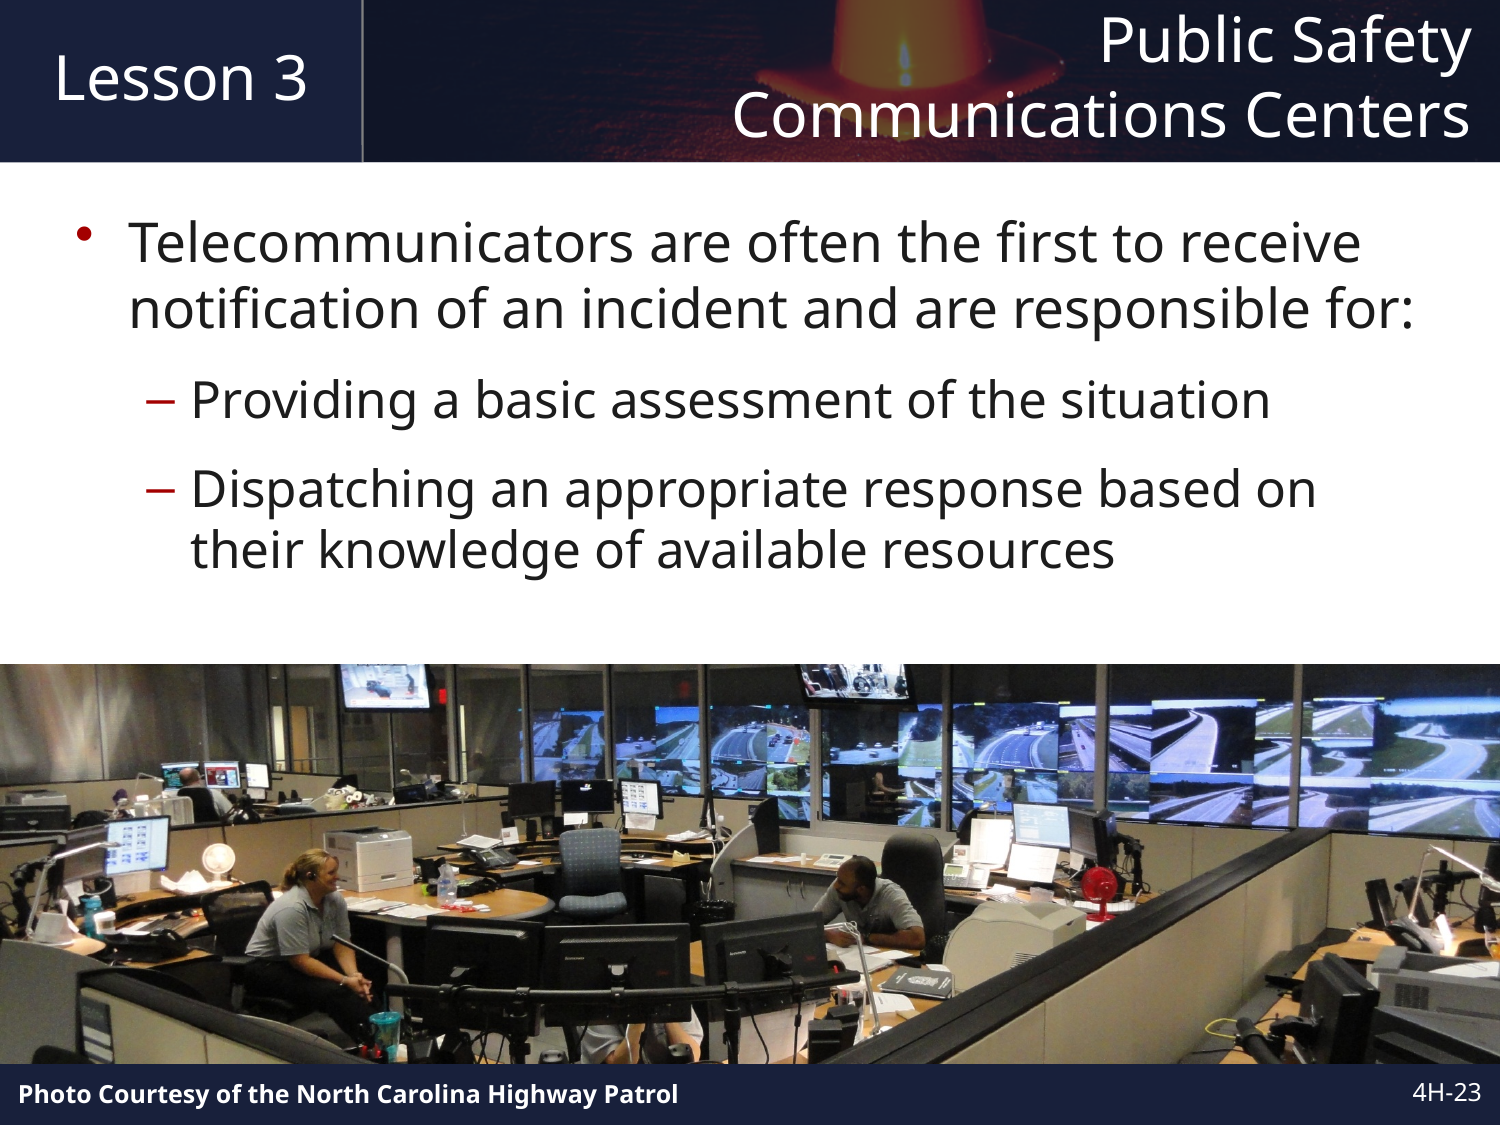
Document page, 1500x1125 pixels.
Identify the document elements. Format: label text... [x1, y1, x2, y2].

list Telecommunicators are often the first to receive notification of an incident and are responsible for: Providing a basic assessment of the situation Dispatching an appropriate response based on their knowledge of available resources [59, 199, 1441, 651]
title Public Safety Communications Centers [386, 24, 1488, 126]
text_box Lesson 3 [0, 30, 363, 121]
picture [0, 663, 1500, 1064]
footer Photo Courtesy of the North Carolina Highway Patrol [3, 1072, 1353, 1123]
slide_number 4H-22 [1376, 1072, 1497, 1123]
